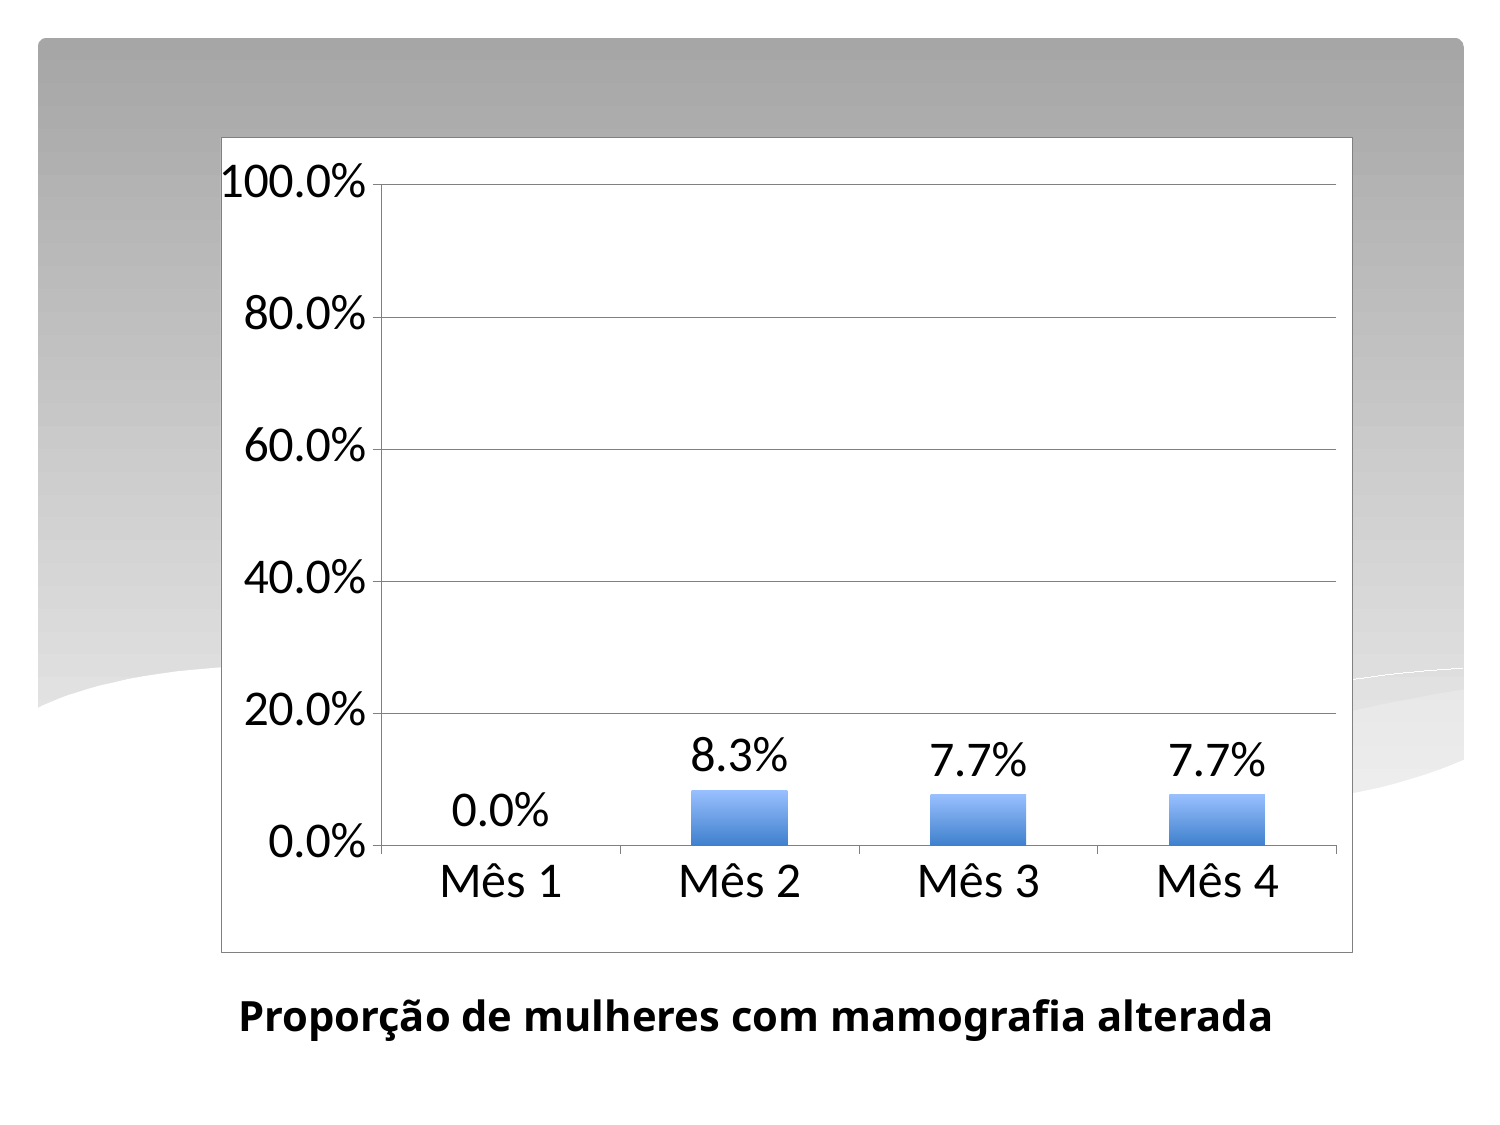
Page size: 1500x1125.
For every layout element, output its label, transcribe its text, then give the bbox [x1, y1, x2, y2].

chart [218, 136, 1353, 953]
text_box [0, 0, 1500, 75]
list Proporção de mulheres com mamografia alterada [53, 75, 1459, 1106]
